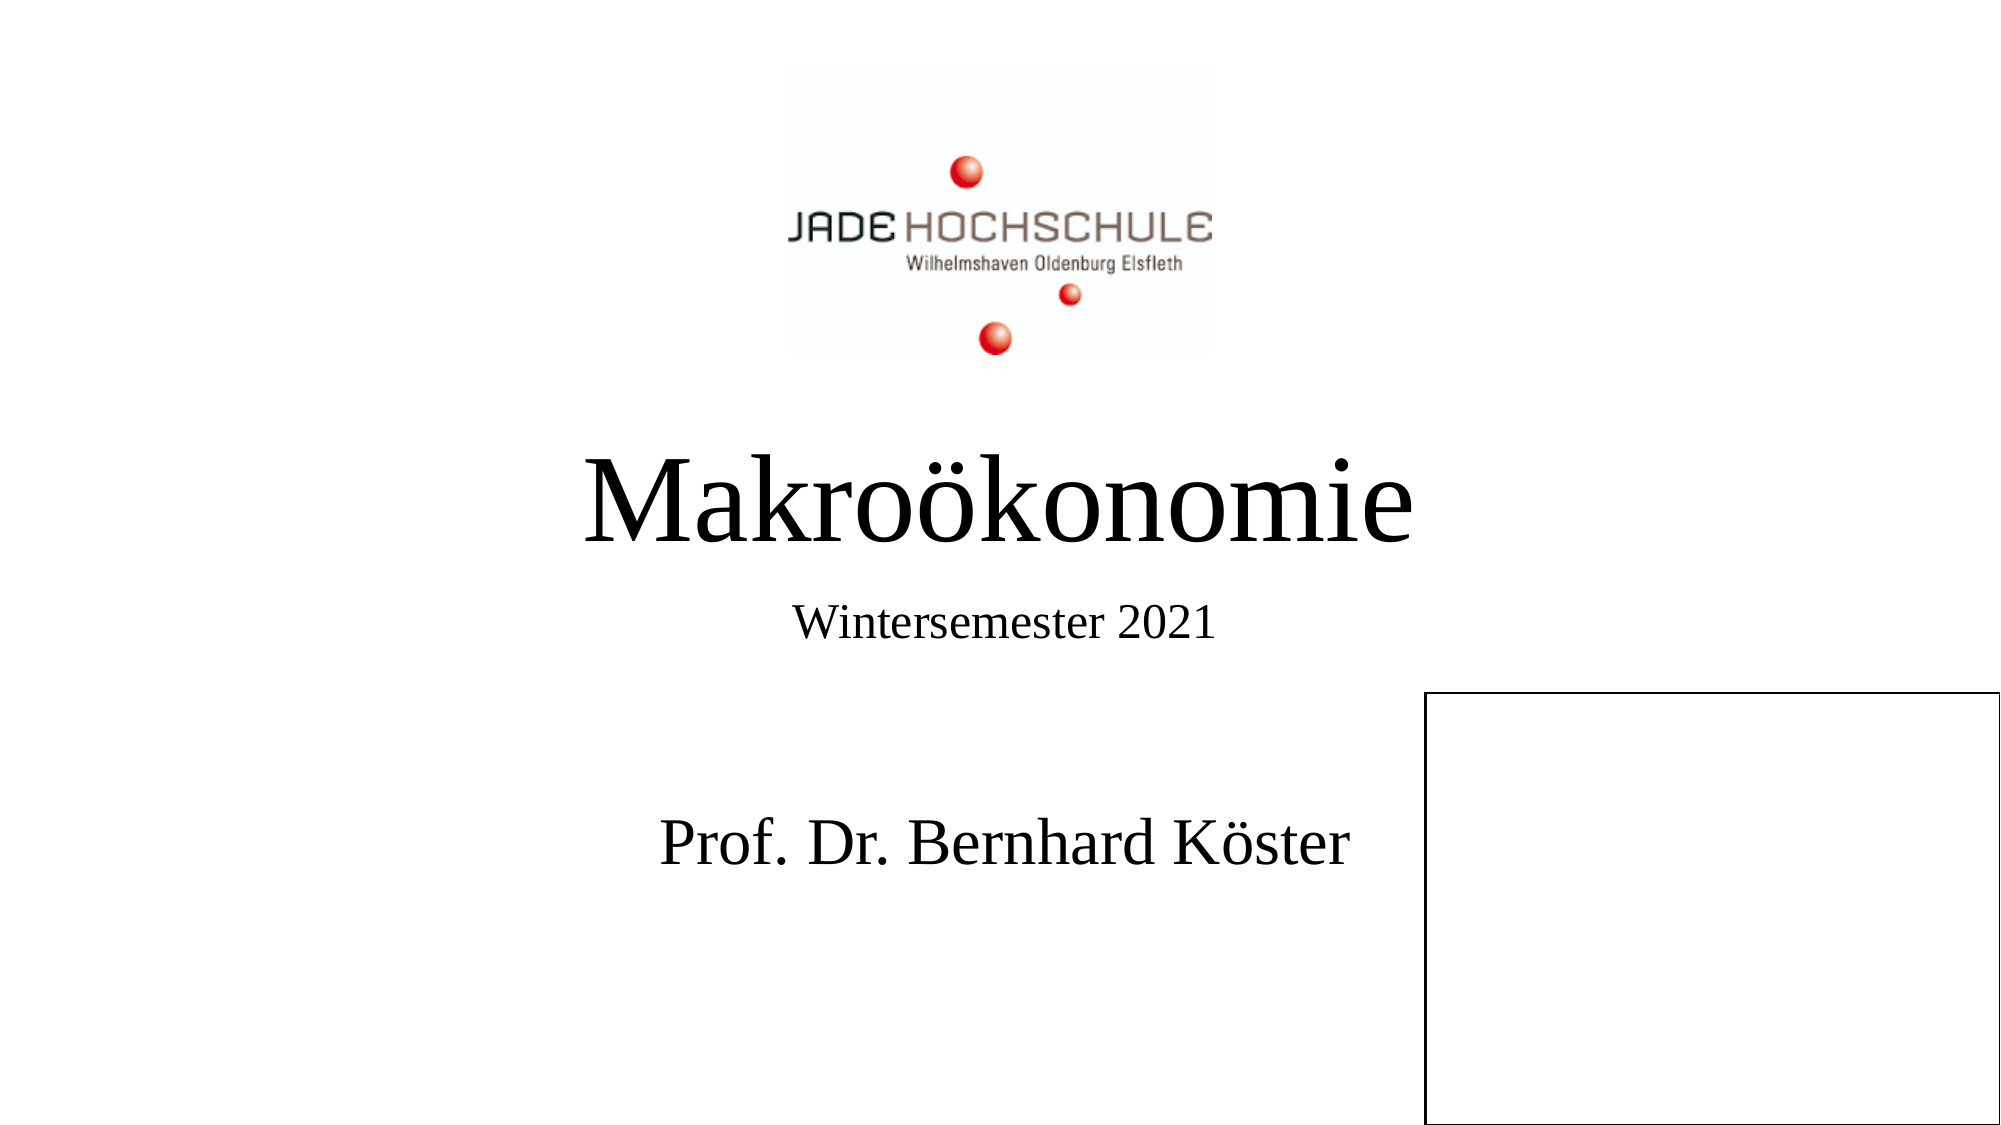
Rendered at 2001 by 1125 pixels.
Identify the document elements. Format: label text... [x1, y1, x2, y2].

picture [788, 64, 1212, 355]
subtitle Wintersemester 2021 [260, 587, 1750, 660]
title Makroökonomie [249, 183, 1750, 576]
text_box [1424, 692, 2000, 1125]
text_box Prof. Dr. Bernhard Köster [260, 799, 1424, 874]
